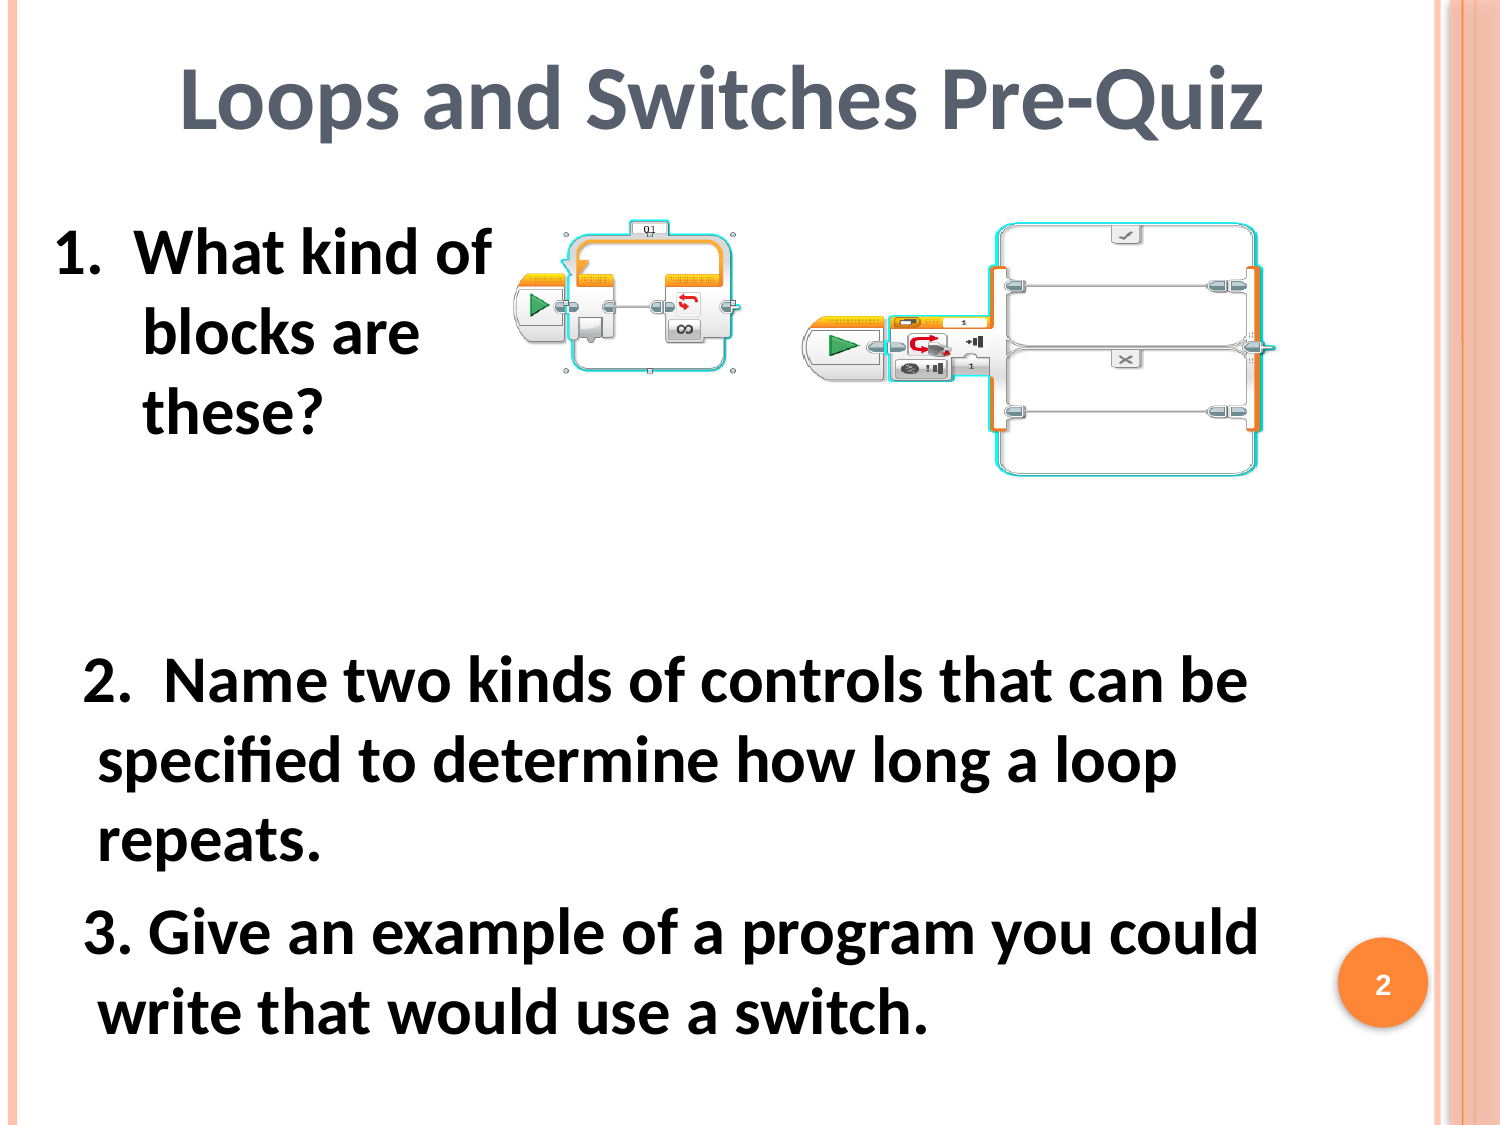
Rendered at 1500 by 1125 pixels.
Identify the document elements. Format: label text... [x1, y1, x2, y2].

slide_number 2 [1333, 940, 1434, 1026]
picture [503, 199, 1335, 484]
text_box Loops and Switches Pre-Quiz [12, 37, 1434, 155]
list 1. What kind of blocks are these? 2. Name two kinds of controls that can be specified to determine how long a loop repeats. 3. Give an example of a program you could write that would use a switch. [37, 200, 1434, 1100]
